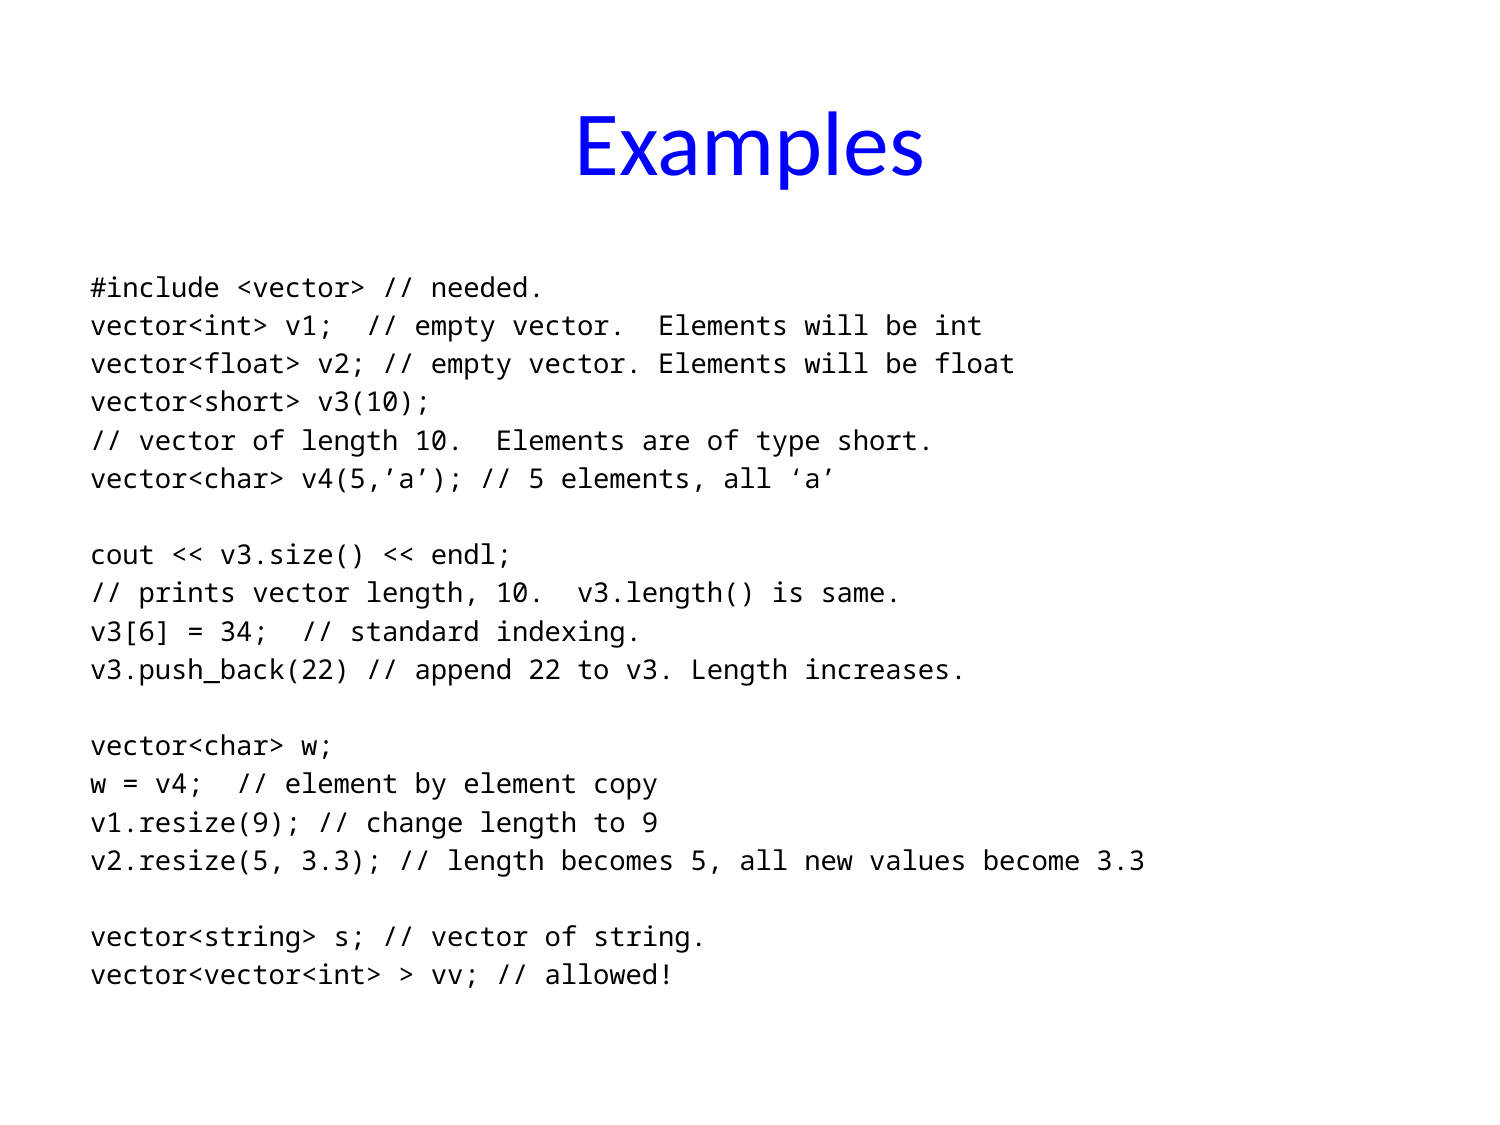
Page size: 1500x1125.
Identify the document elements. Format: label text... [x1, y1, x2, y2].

title Examples [75, 45, 1425, 233]
list #include <vector> // needed. vector<int> v1; // empty vector. Elements will be int vector<float> v2; // empty vector. Elements will be float vector<short> v3(10); // vector of length 10. Elements are of type short. vector<char> v4(5,’a’); // 5 elements, all ‘a’ cout << v3.size() << endl; // prints vector length, 10. v3.length() is same. v3[6] = 34; // standard indexing. v3.push_back(22) // append 22 to v3. Length increases. vector<char> w; w = v4; // element by element copy v1.resize(9); // change length to 9 v2.resize(5, 3.3); // length becomes 5, all new values become 3.3 vector<string> s; // vector of string. vector<vector<int> > vv; // allowed! [75, 262, 1425, 1005]
